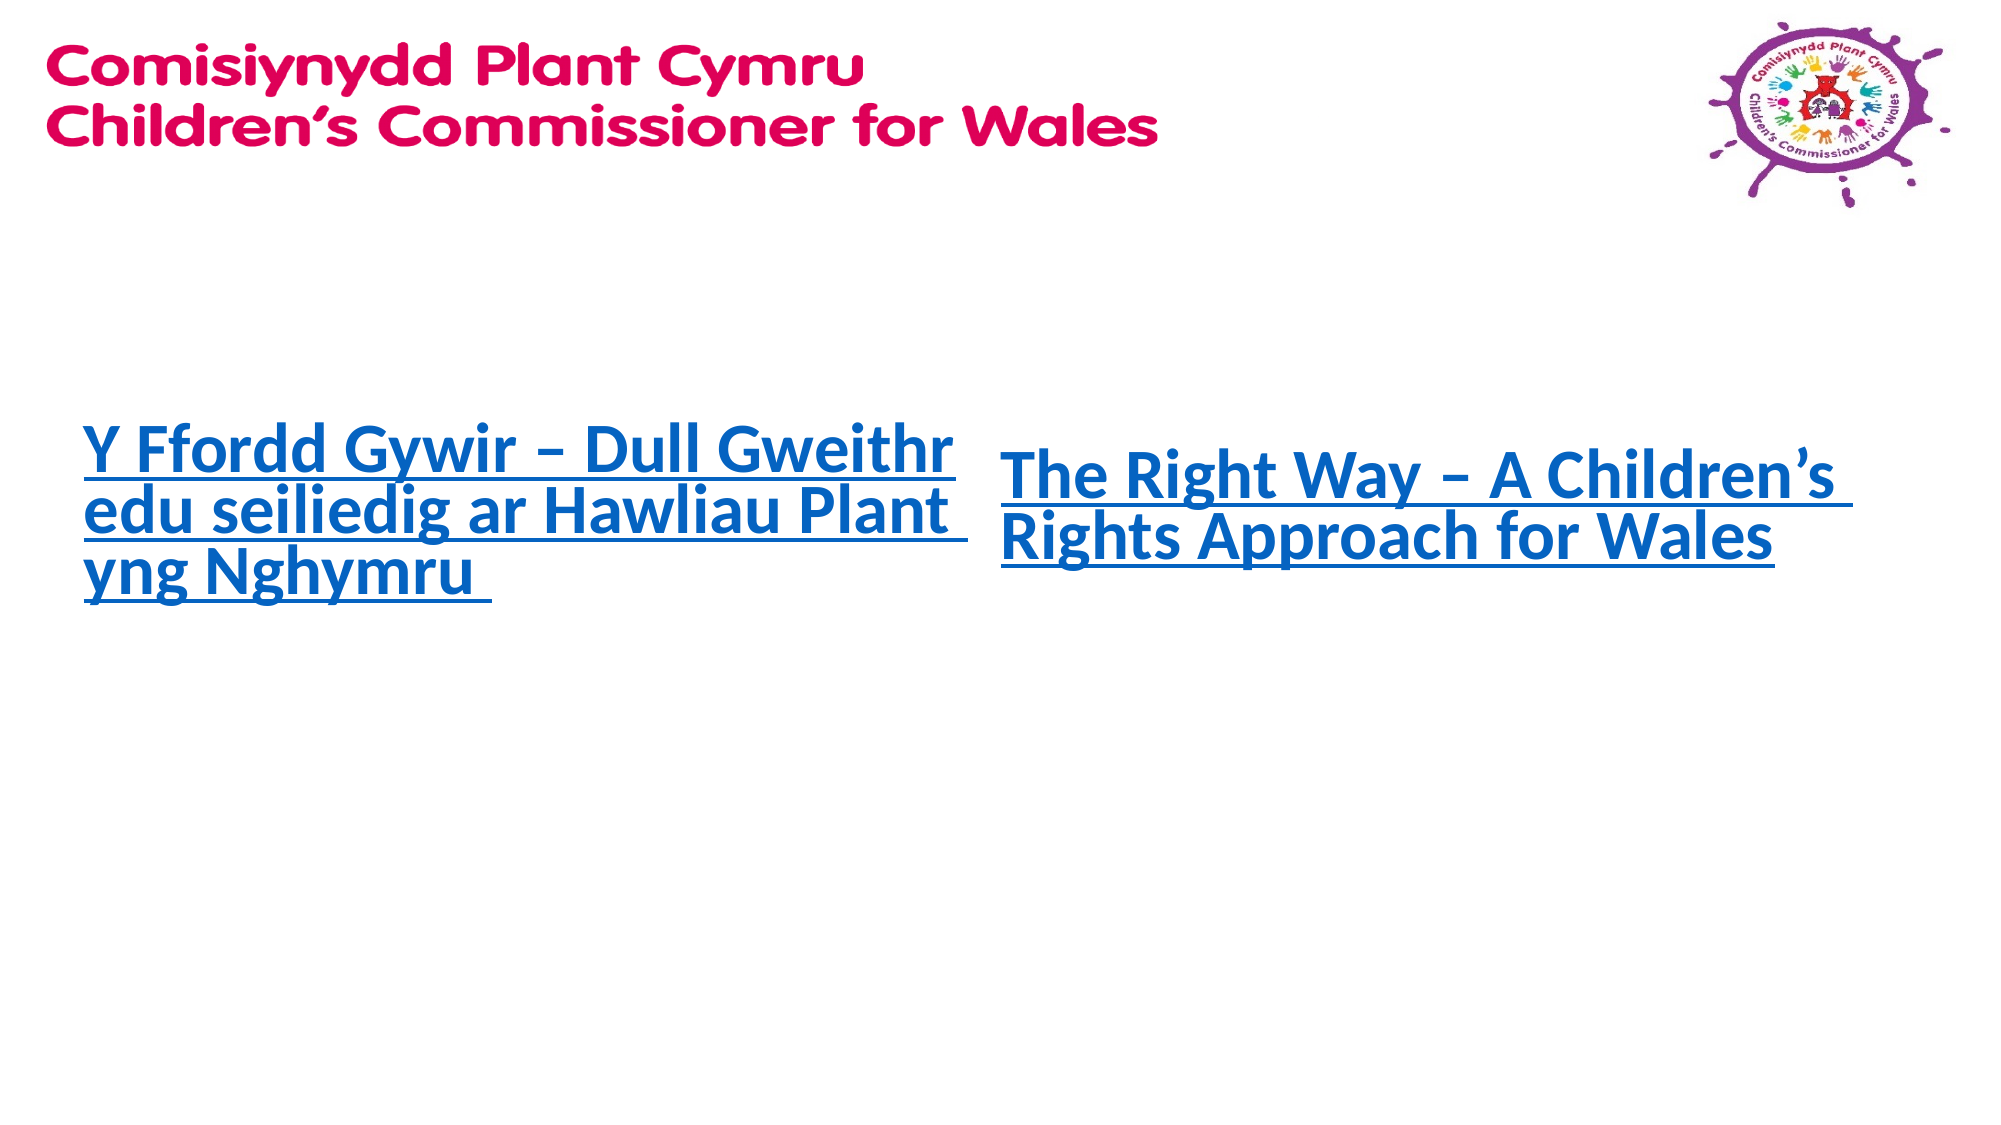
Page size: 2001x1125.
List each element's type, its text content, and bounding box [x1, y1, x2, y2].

text_box Y Ffordd Gywir – Dull Gweithredu seiliedig ar Hawliau Plant yng Nghymru [68, 403, 986, 1125]
list The Right Way – A Children’s Rights Approach for Wales [985, 252, 1903, 1047]
picture [43, 37, 1319, 150]
picture [1650, 0, 2000, 219]
